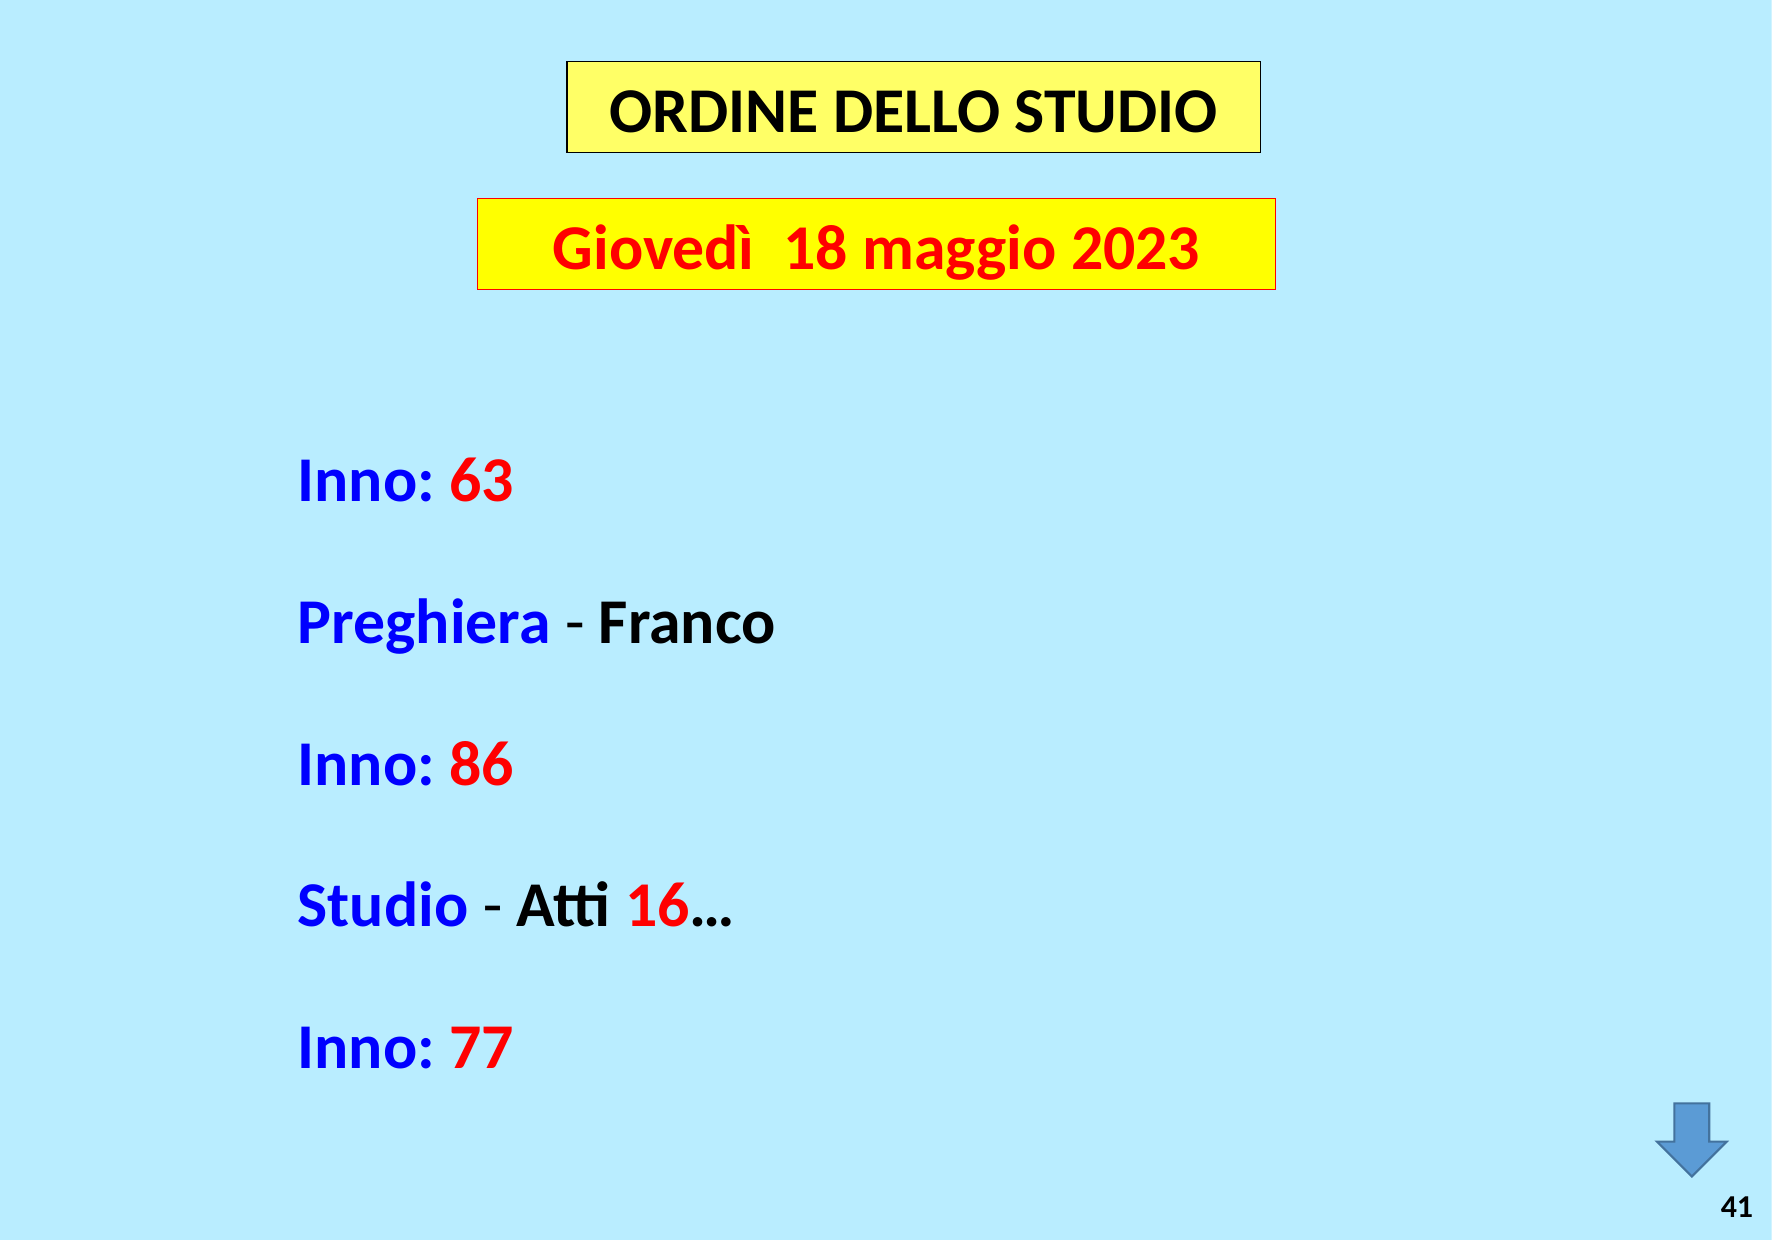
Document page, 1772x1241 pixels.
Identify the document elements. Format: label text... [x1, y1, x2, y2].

text_box [1654, 1102, 1730, 1178]
text_box ORDINE DELLO STUDIO [566, 61, 1261, 153]
slide_number 41 [1702, 1176, 1772, 1234]
text_box Giovedì 18 maggio 2023 [477, 198, 1276, 290]
text_box Inno: 63 Preghiera - Franco Inno: 86 Studio - Atti 16… Inno: 77 [282, 392, 1529, 1089]
